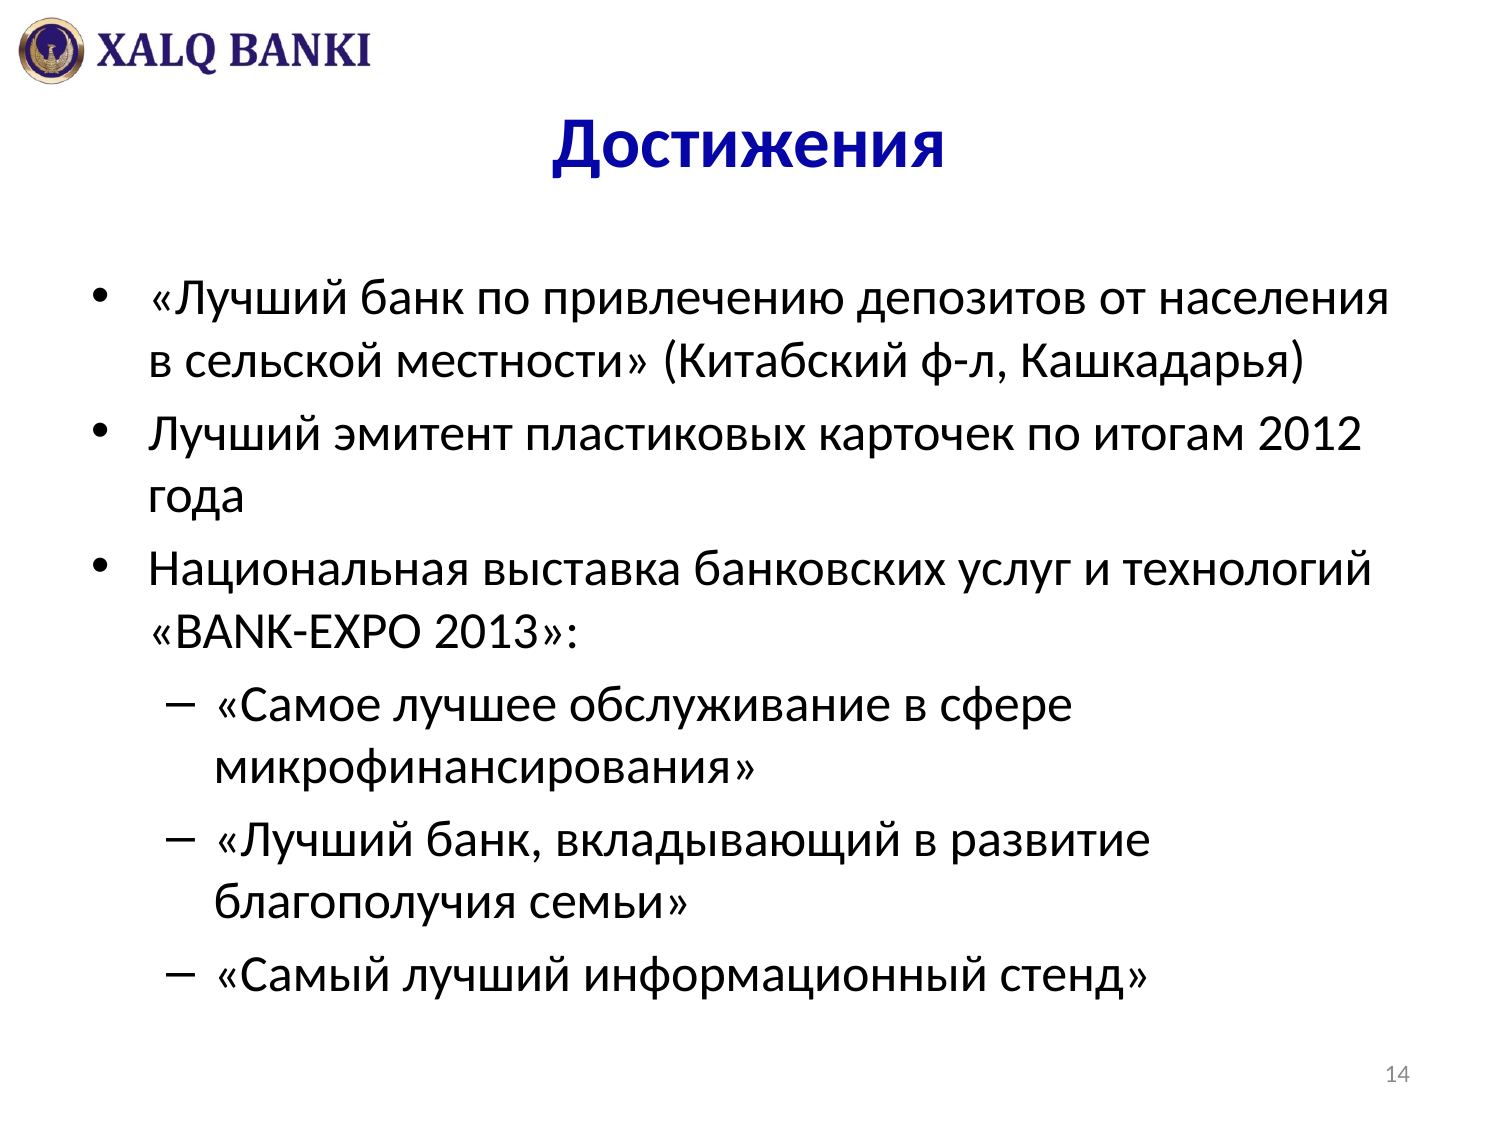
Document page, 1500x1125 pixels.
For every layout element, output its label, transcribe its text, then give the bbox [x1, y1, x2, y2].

picture [0, 0, 388, 102]
title Достижения [74, 44, 1426, 233]
list «Лучший банк по привлечению депозитов от населения в сельской местности» (Китабский ф-л, Кашкадарья) Лучший эмитент пластиковых карточек по итогам 2012 года Национальная выставка банковских услуг и технологий «BANK-EXPO 2013»: «Самое лучшее обслуживание в сфере микрофинансирования» «Лучший банк, вкладывающий в развитие благополучия семьи» «Самый лучший информационный стенд» [76, 255, 1427, 999]
slide_number 14 [1074, 1042, 1425, 1103]
